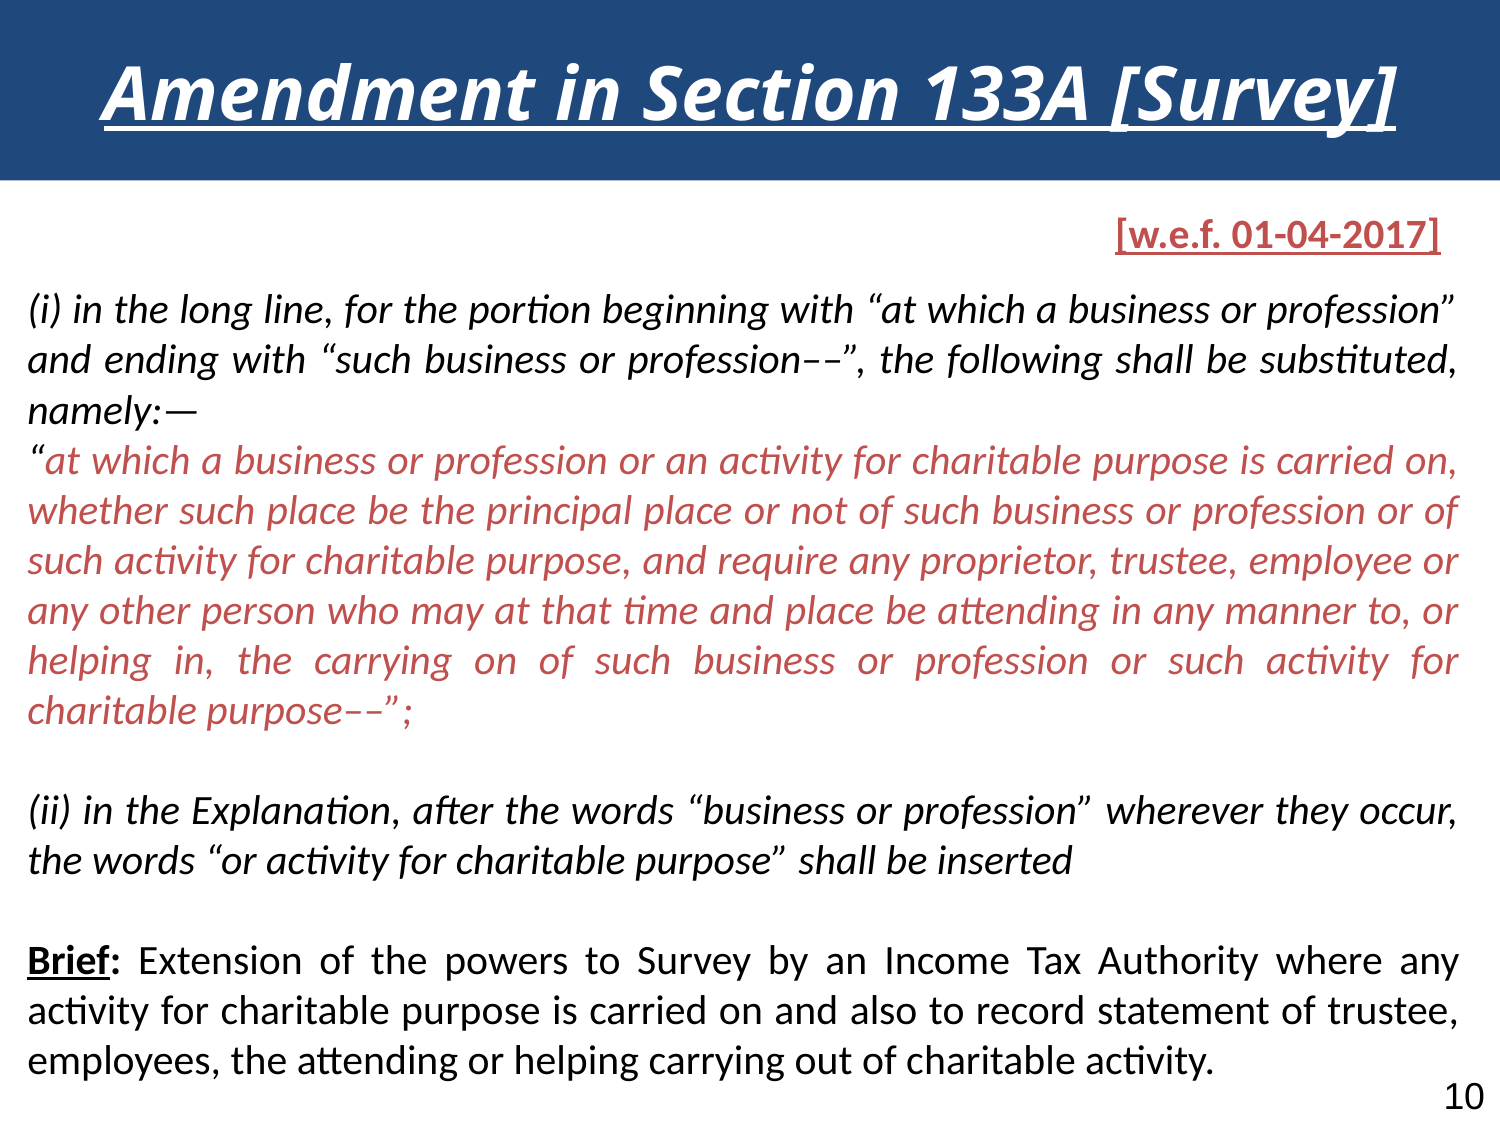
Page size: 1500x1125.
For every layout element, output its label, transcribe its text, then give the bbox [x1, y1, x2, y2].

text_box [w.e.f. 01-04-2017] (i) in the long line, for the portion beginning with “at which a business or profession” and ending with “such business or profession––”, the following shall be substituted, namely:— “at which a business or profession or an activity for charitable purpose is carried on, whether such place be the principal place or not of such business or profession or of such activity for charitable purpose, and require any proprietor, trustee, employee or any other person who may at that time and place be attending in any manner to, or helping in, the carrying on of such business or profession or such activity for charitable purpose––”; (ii) in the Explanation, after the words “business or profession” wherever they occur, the words “or activity for charitable purpose” shall be inserted Brief: Extension of the powers to Survey by an Income Tax Authority where any activity for charitable purpose is carried on and also to record statement of trustee, employees, the attending or helping carrying out of charitable activity. [12, 199, 1475, 1100]
slide_number 10 [1374, 1064, 1500, 1125]
text_box Amendment in Section 133A [Survey] [0, 0, 1500, 181]
